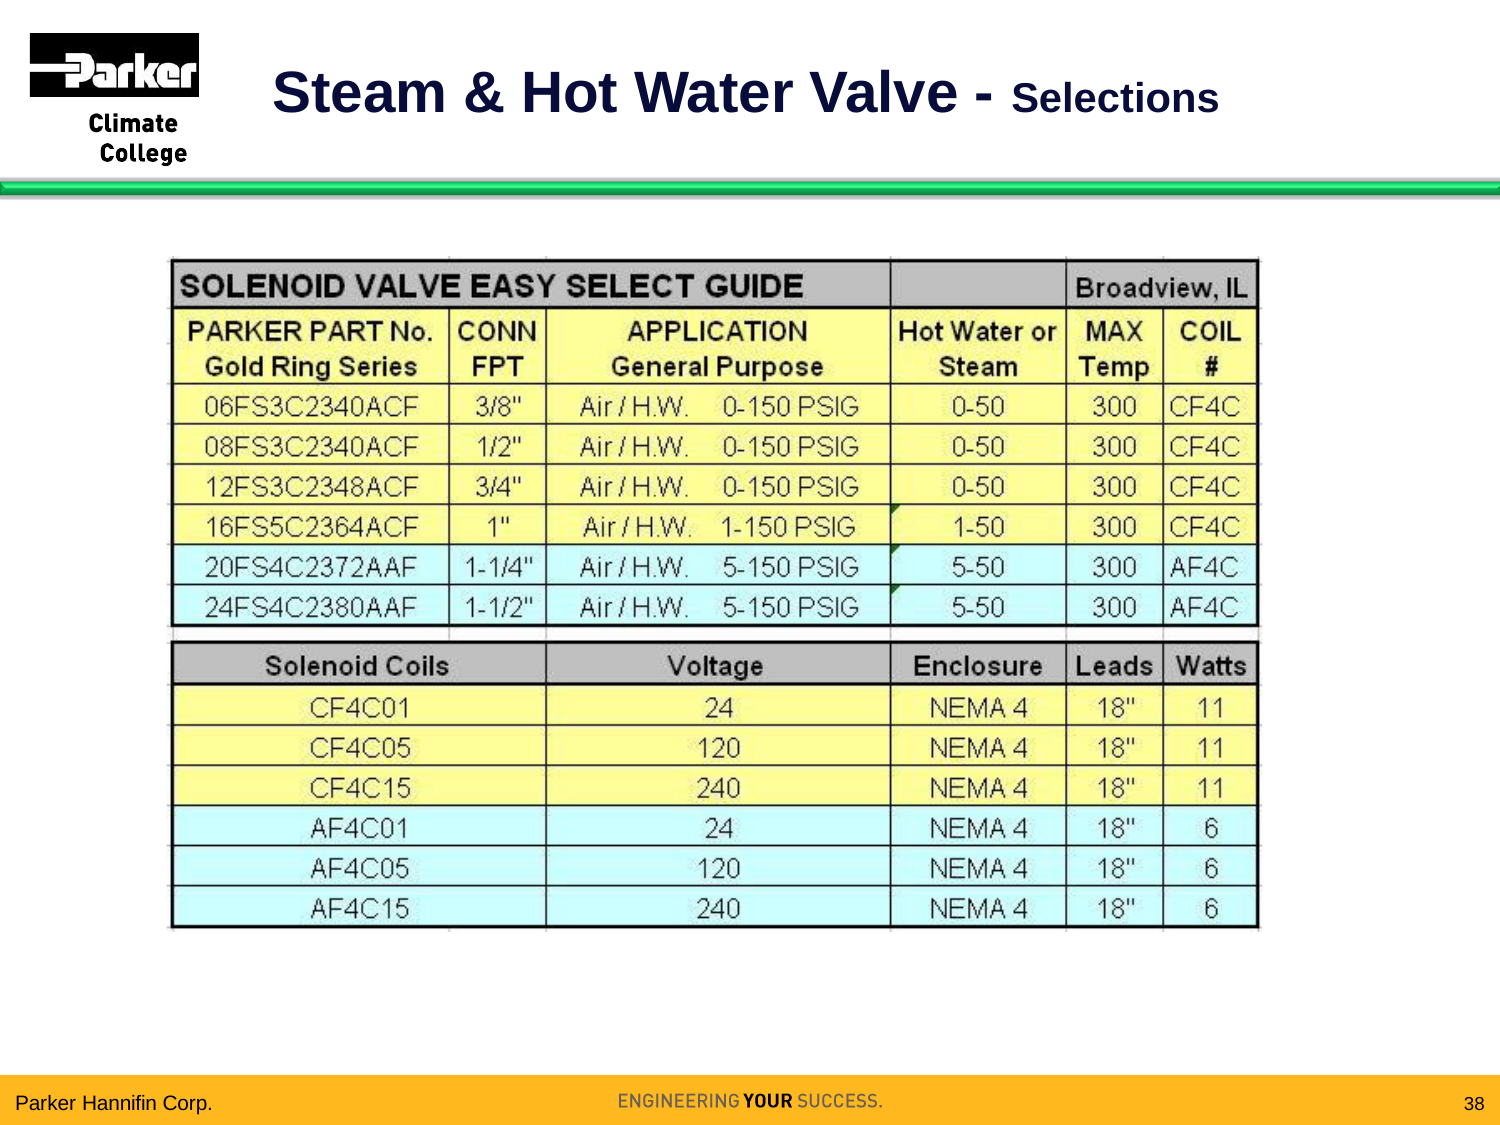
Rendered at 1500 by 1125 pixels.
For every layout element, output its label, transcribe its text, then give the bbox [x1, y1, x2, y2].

text_box [0, 173, 270, 204]
text_box [88, 105, 191, 135]
text_box [29, 33, 199, 97]
slide_number 38 [1459, 1091, 1490, 1125]
title Steam & Hot Water Valve - Selections [270, 54, 1230, 243]
footer Parker Hannifin Corp. [12, 1089, 217, 1125]
text_box [1230, 173, 1500, 204]
picture [617, 1087, 894, 1112]
text_box [257, 10, 1413, 171]
text_box [88, 135, 200, 168]
text_box [166, 256, 1263, 932]
